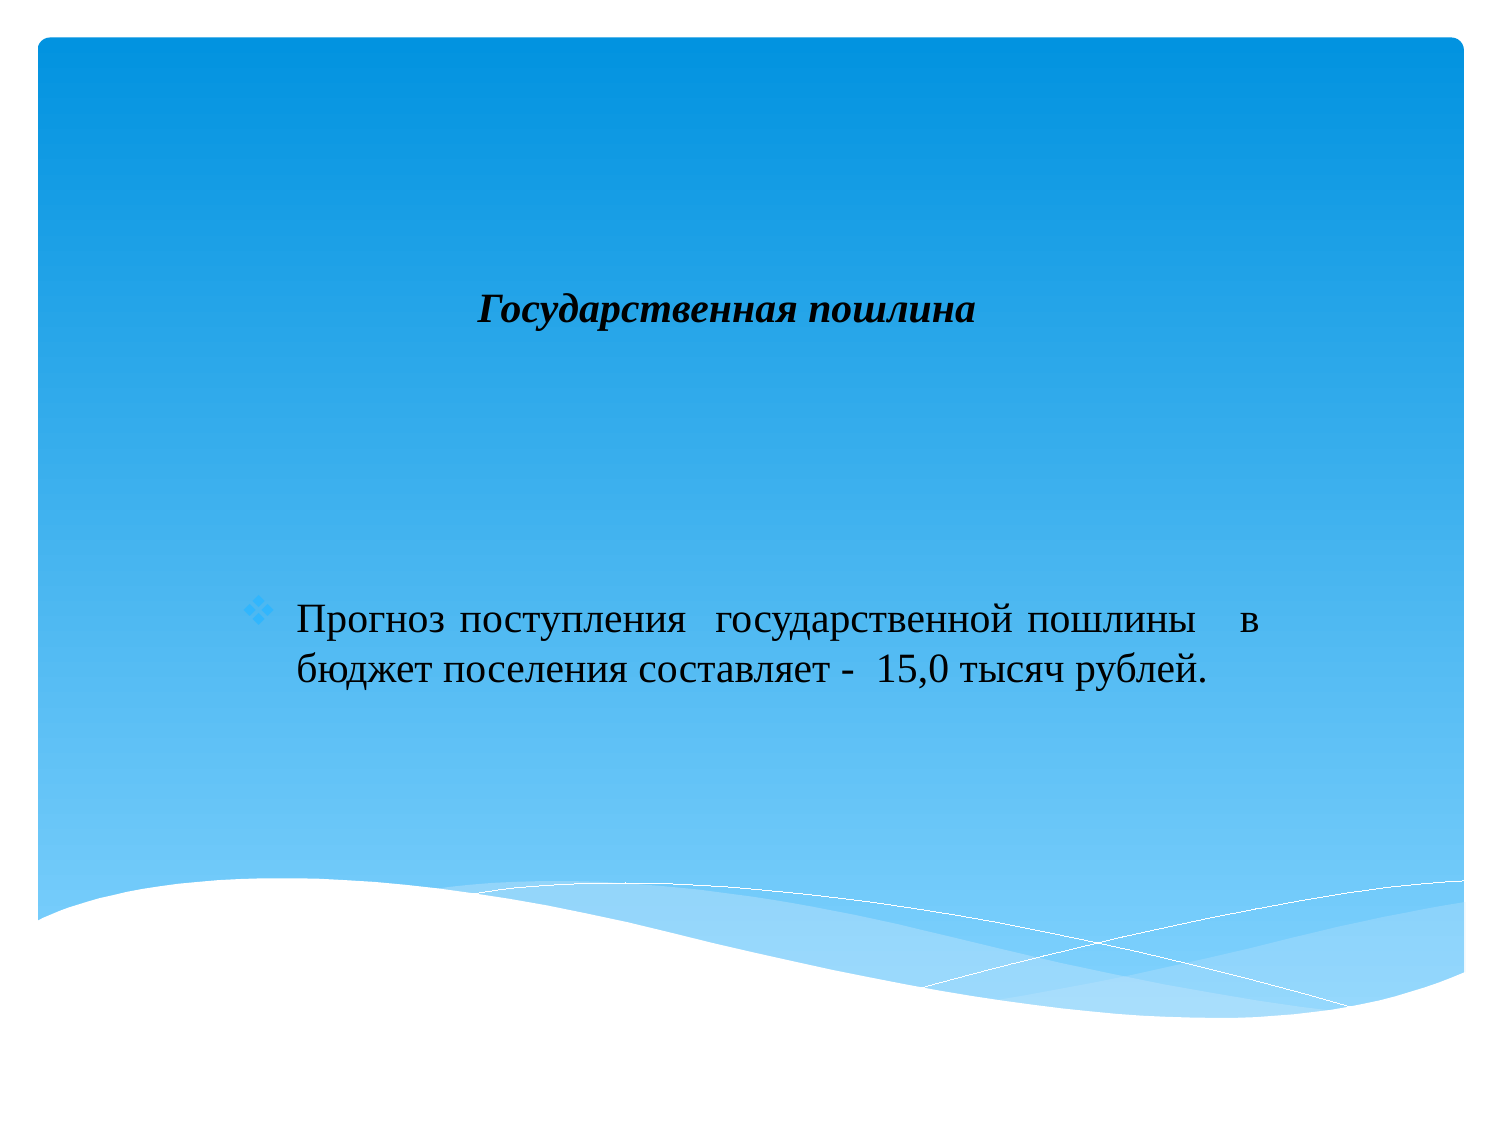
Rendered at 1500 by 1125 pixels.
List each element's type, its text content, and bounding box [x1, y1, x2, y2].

title Государственная пошлина [134, 90, 1312, 338]
subtitle Прогноз поступления государственной пошлины в бюджет поселения составляет - 15,0 тысяч рублей. [225, 583, 1275, 825]
